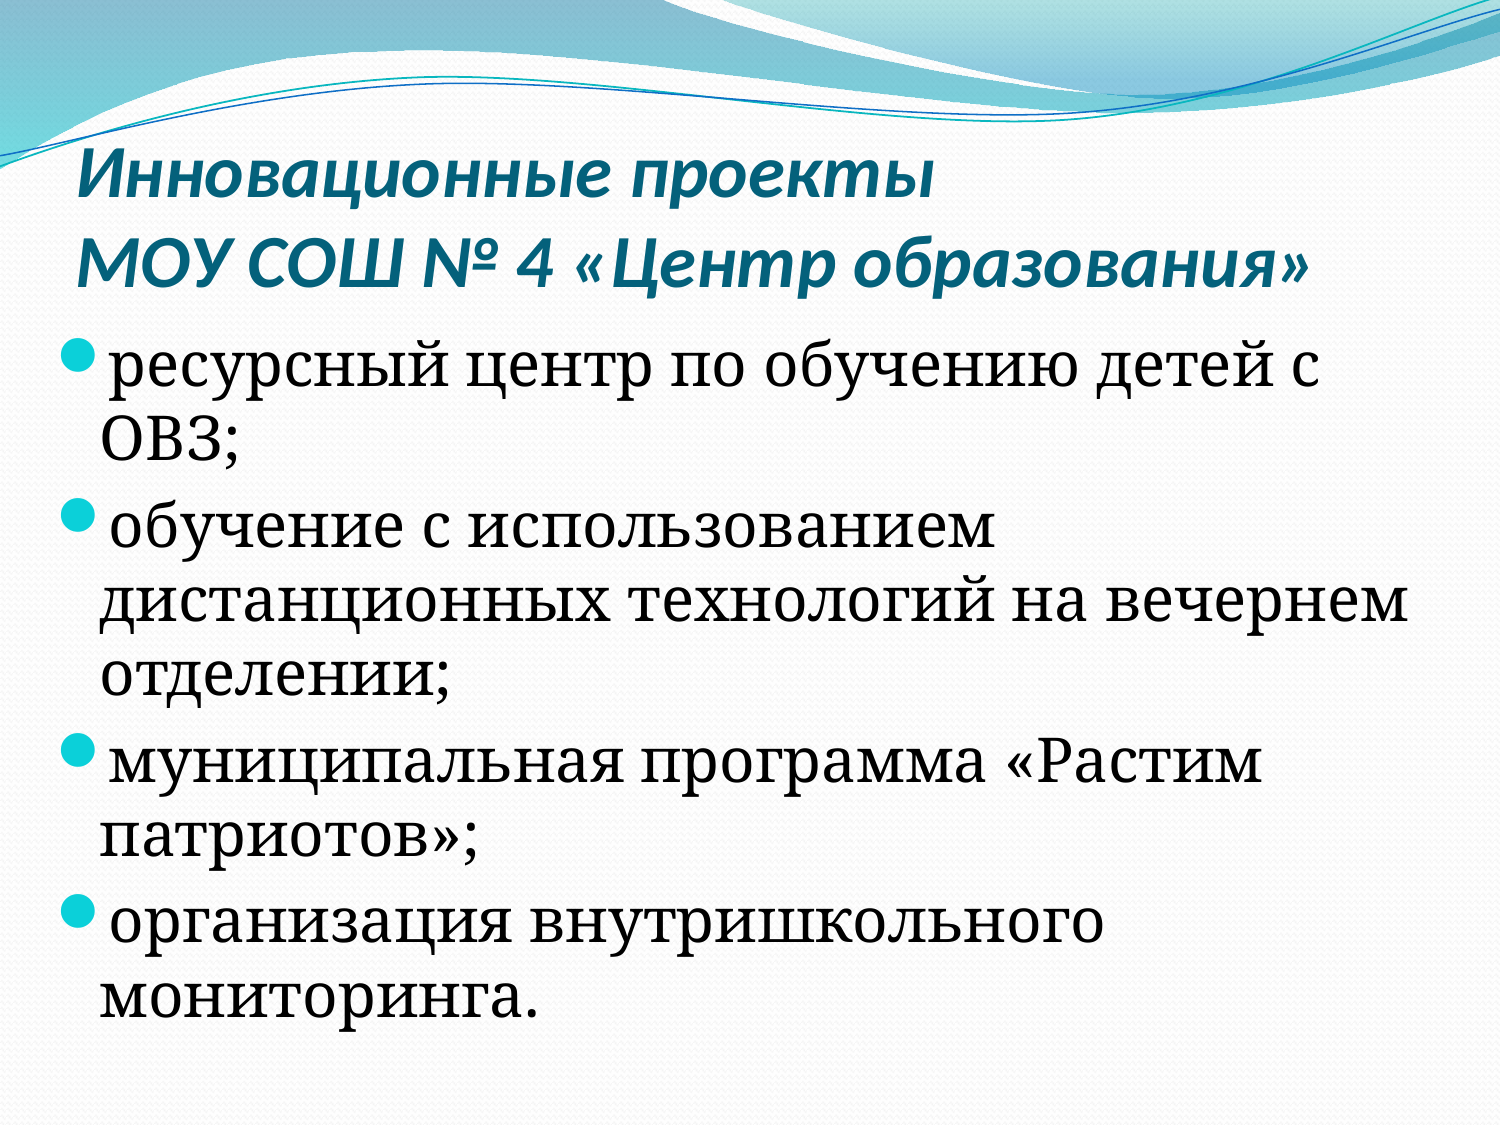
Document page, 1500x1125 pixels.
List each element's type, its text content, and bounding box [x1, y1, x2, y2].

list ресурсный центр по обучению детей с ОВЗ; обучение с использованием дистанционных технологий на вечернем отделении; муниципальная программа «Растим патриотов»; организация внутришкольного мониторинга. [41, 317, 1459, 1038]
title Инновационные проекты МОУ СОШ № 4 «Центр образования» [75, 115, 1425, 303]
